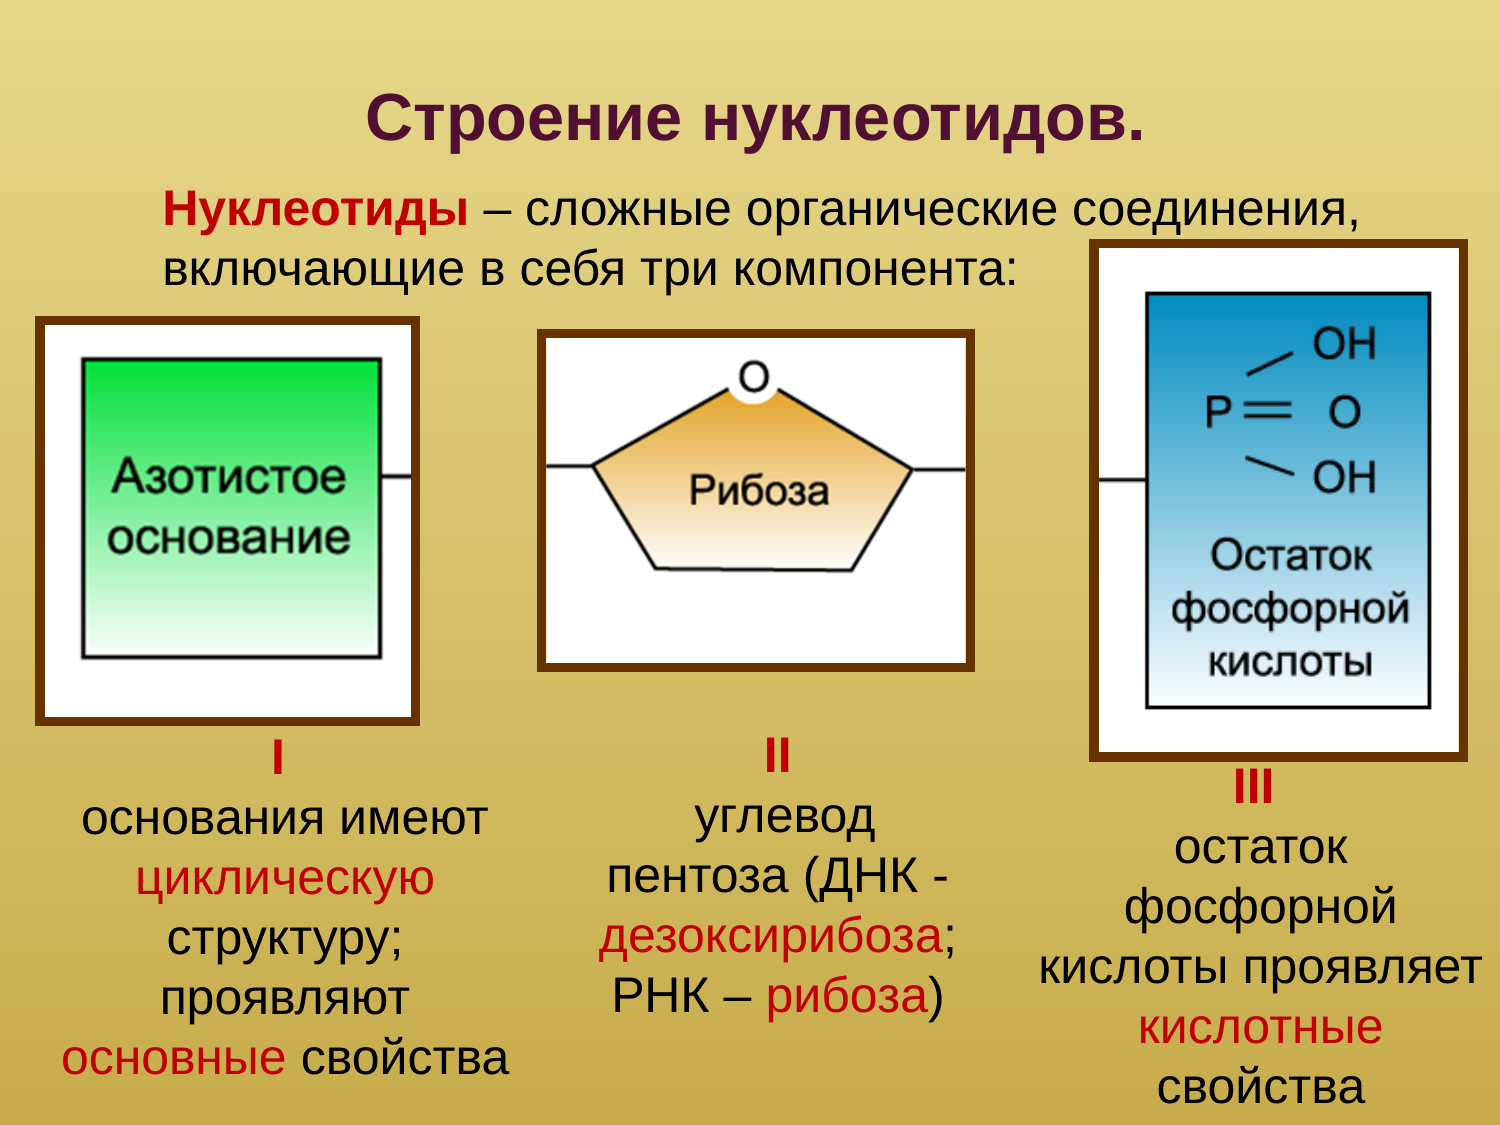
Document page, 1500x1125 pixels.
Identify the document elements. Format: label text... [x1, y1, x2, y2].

picture [1098, 248, 1459, 753]
text_box III остаток фосфорной кислоты проявляет кислотные свойства [1021, 746, 1500, 1122]
picture [545, 337, 966, 664]
text_box Строение нуклеотидов. [112, 66, 1400, 161]
picture [44, 324, 411, 718]
text_box Нуклеотиды – сложные органические соединения, включающие в себя три компонента: [147, 168, 1412, 303]
text_box I основания имеют циклическую структуру; проявляют основные свойства [44, 716, 526, 1092]
text_box II углевод пентоза (ДНК -дезоксирибоза; РНК – рибоза) [569, 715, 987, 1030]
